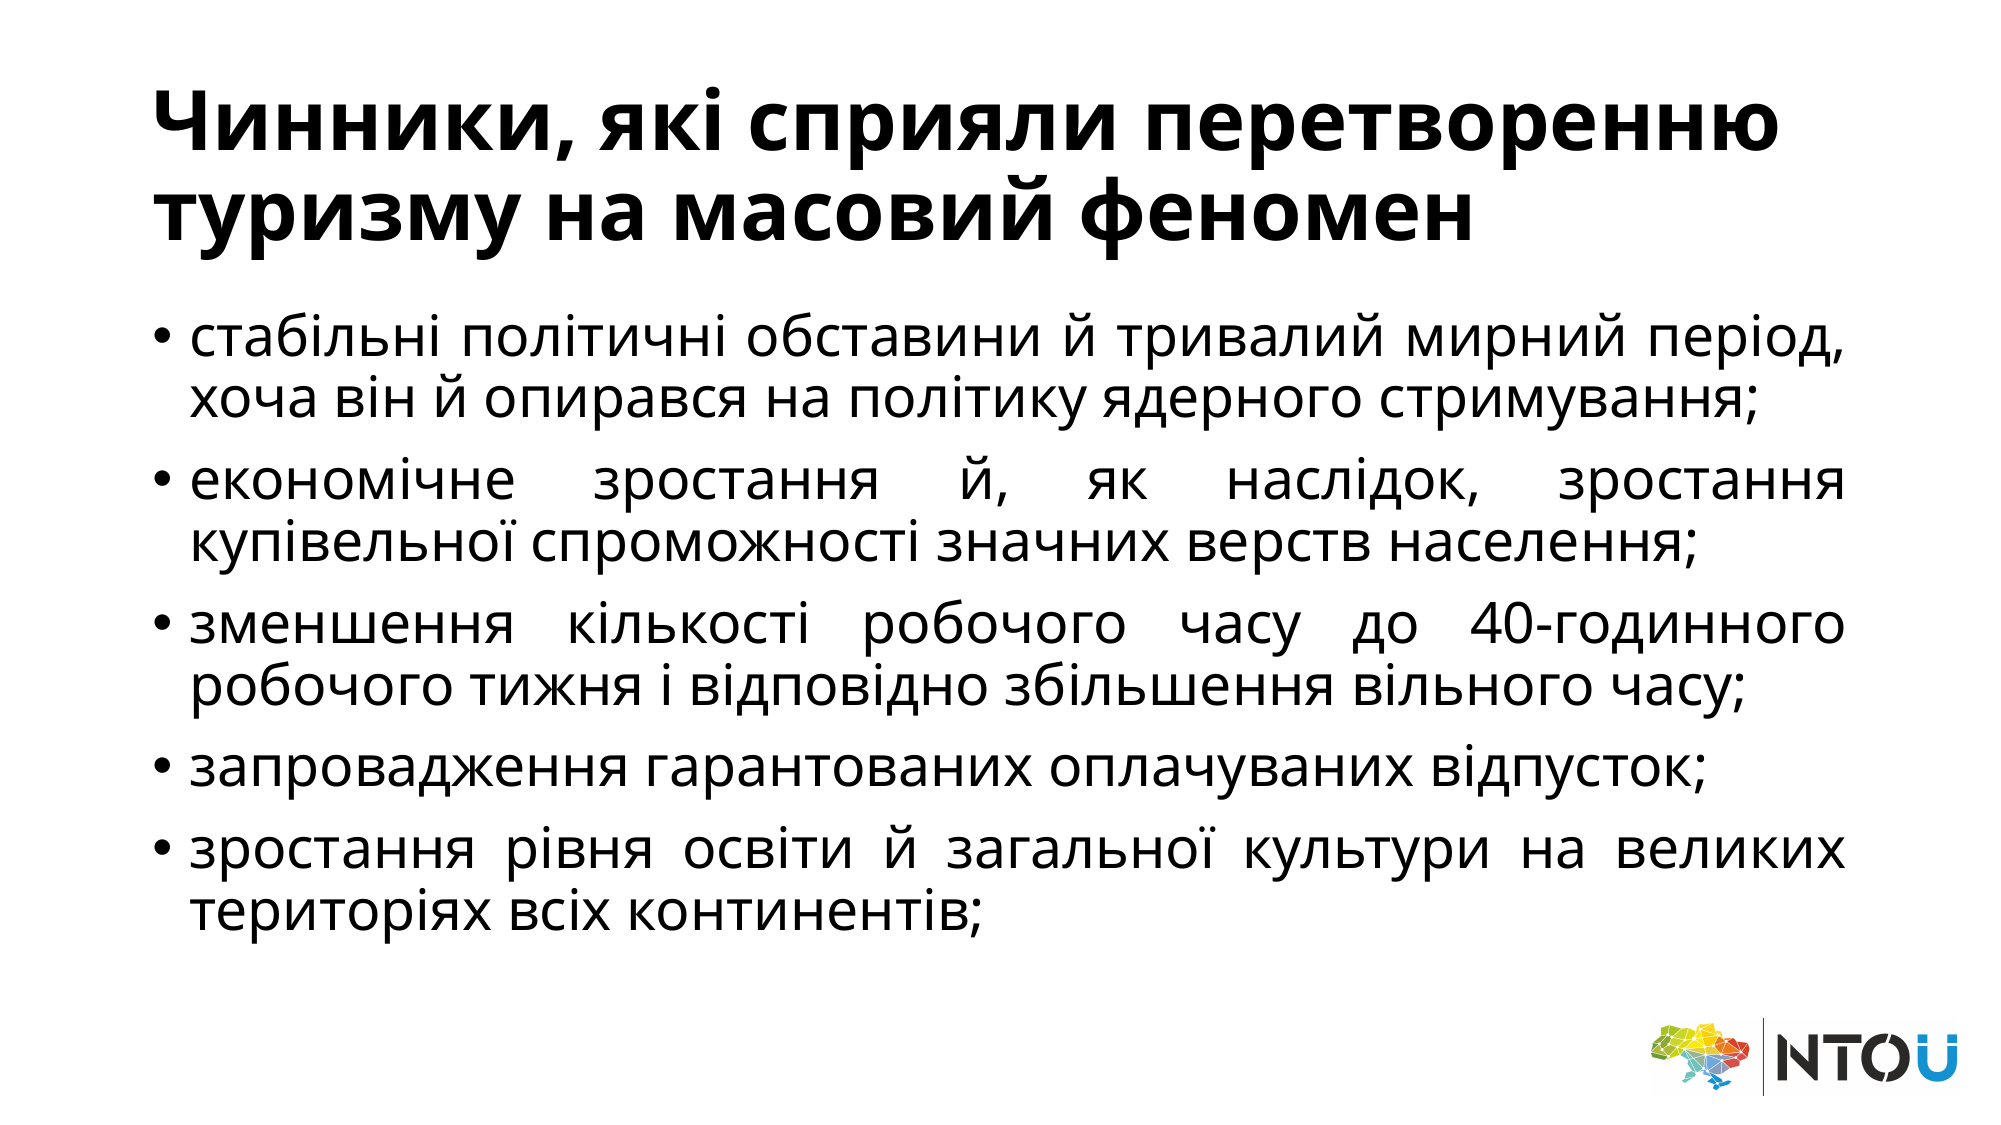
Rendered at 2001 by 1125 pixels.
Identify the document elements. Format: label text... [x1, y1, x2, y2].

title Чинники, які сприяли перетворенню туризму на масовий феномен [137, 59, 1863, 278]
picture [1651, 1018, 1957, 1096]
list стабільні політичні обставини й тривалий мирний період, хоча він й опирався на політику ядерного стримування; економічне зростання й, як наслідок, зростання купівельної спроможності значних верств населення; зменшення кількості робочого часу до 40-годинного робочого тижня і відповідно збільшення вільного часу; запровадження гарантованих оплачуваних відпусток; зростання рівня освіти й загальної культури на великих територіях всіх континентів; [137, 299, 1863, 1014]
